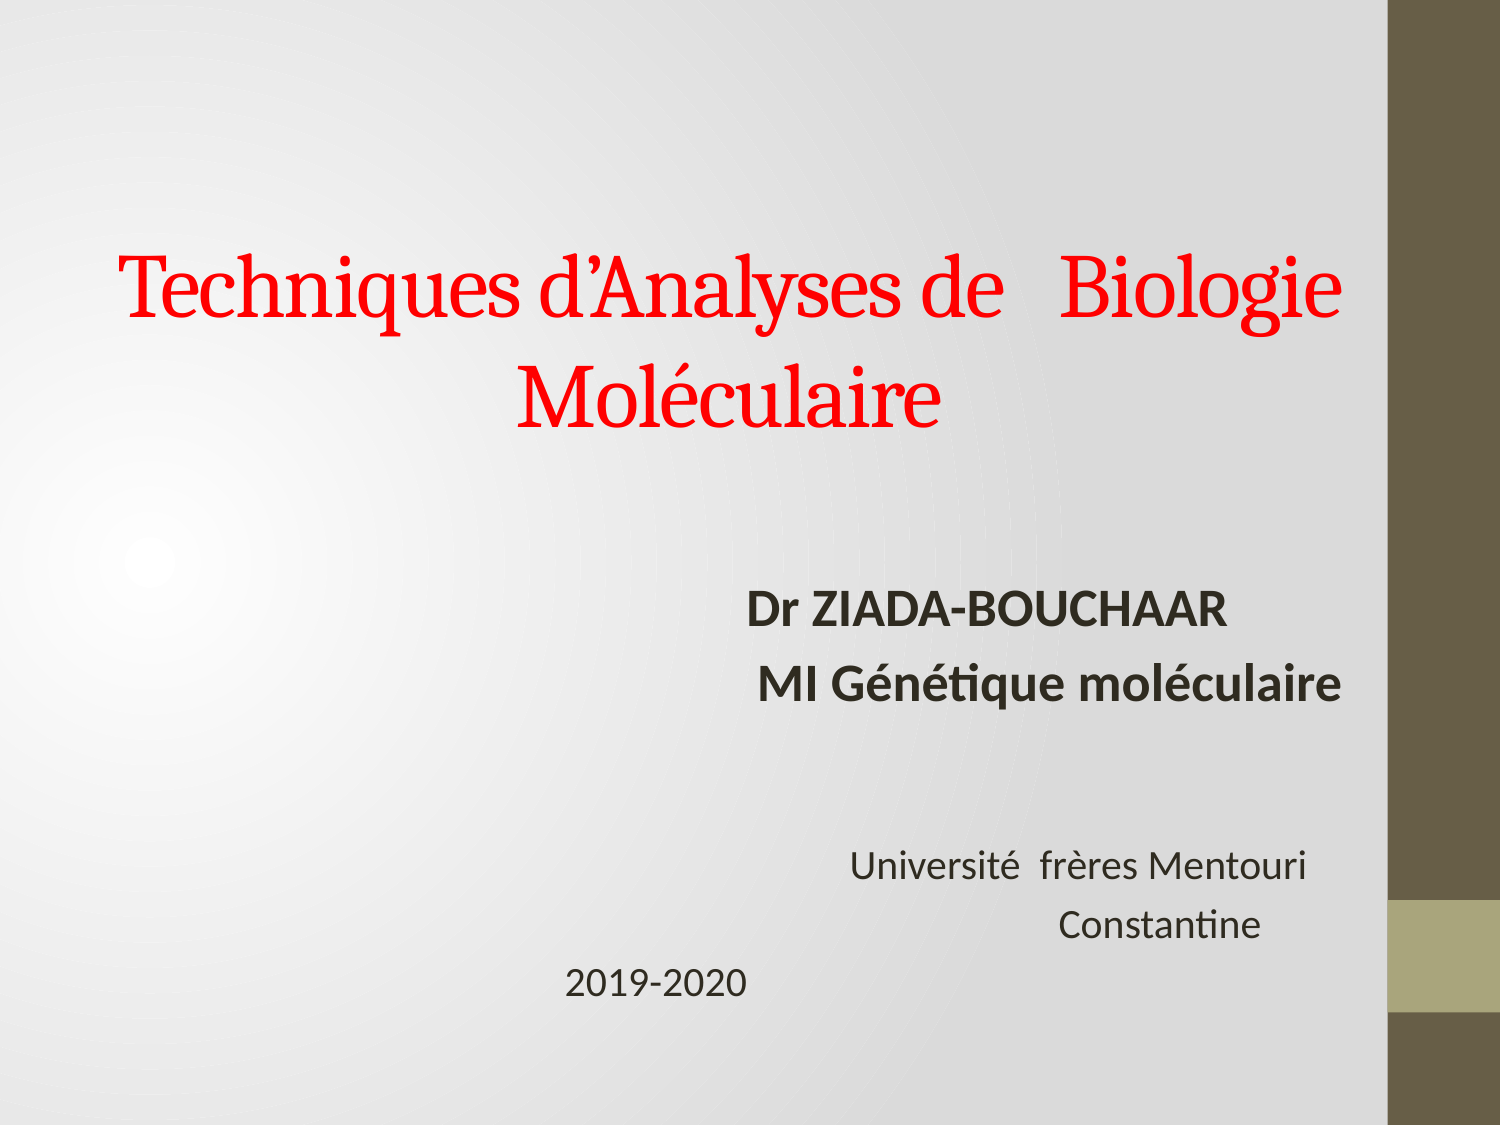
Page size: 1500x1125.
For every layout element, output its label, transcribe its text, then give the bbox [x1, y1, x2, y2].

subtitle Dr ZIADA-BOUCHAAR MI Génétique moléculaire Université frères Mentouri Constantine 2019-2020 [112, 564, 1388, 1027]
title Techniques d’Analyses de Biologie Moléculaire [92, 153, 1368, 454]
